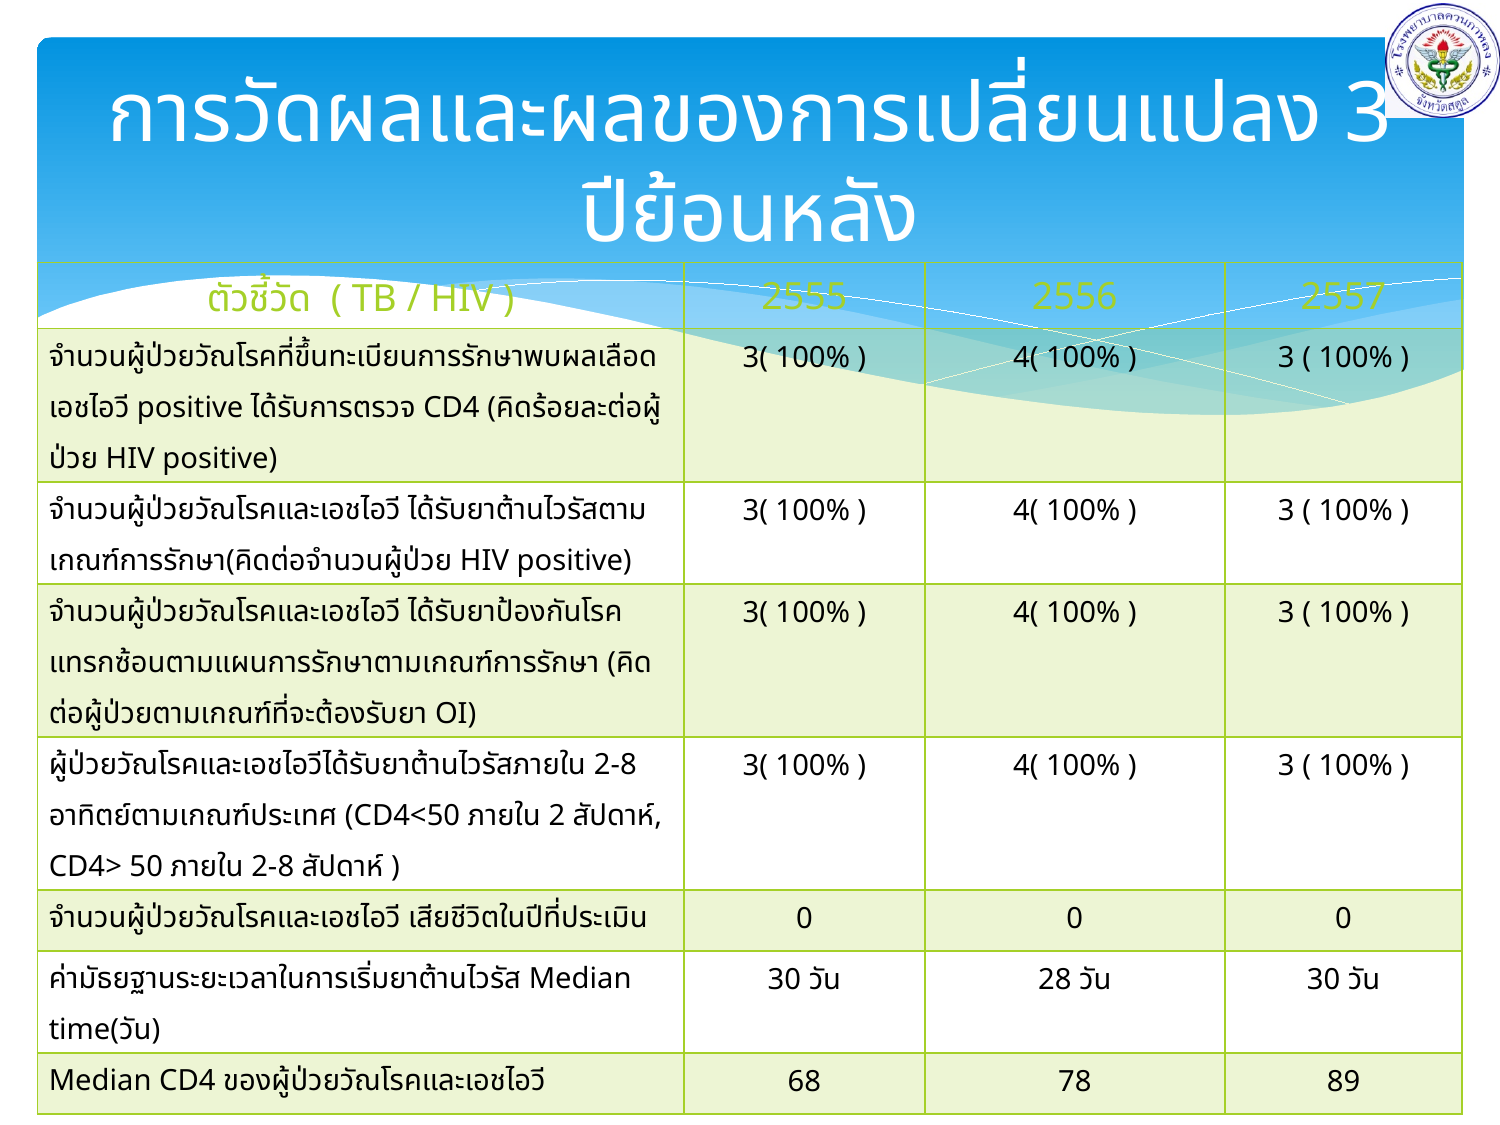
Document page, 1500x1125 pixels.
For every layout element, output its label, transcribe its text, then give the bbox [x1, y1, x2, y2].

table_cell 0 [1226, 891, 1461, 950]
table_cell 68 [685, 1054, 924, 1113]
table_cell 28 วัน [926, 952, 1224, 1052]
table_cell Median CD4 ของผู้ป่วยวัณโรคและเอชไอวี [38, 1054, 683, 1113]
table_cell 3 ( 100% ) [1226, 329, 1461, 481]
table_cell 4( 100% ) [926, 585, 1224, 736]
table_cell 3( 100% ) [685, 329, 924, 481]
table_cell 30 วัน [1226, 952, 1461, 1052]
table_cell 3( 100% ) [685, 483, 924, 583]
table_cell 3( 100% ) [685, 738, 924, 889]
table_header 2555 [685, 263, 924, 328]
table_header 2557 [1226, 263, 1461, 328]
table_cell ค่ามัธยฐานระยะเวลาในการเริ่มยาต้านไวรัส Median time(วัน) [38, 952, 683, 1052]
table_cell 4( 100% ) [926, 483, 1224, 583]
table_cell จำนวนผู้ป่วยวัณโรคที่ขึ้นทะเบียนการรักษาพบผลเลือดเอชไอวี positive ได้รับการตรวจ CD4 (คิดร้อยละต่อผู้ป่วย HIV positive) [38, 329, 683, 481]
table_cell จำนวนผู้ป่วยวัณโรคและเอชไอวี ได้รับยาต้านไวรัสตามเกณฑ์การรักษา(คิดต่อจำนวนผู้ป่วย HIV positive) [38, 483, 683, 583]
table_cell 3 ( 100% ) [1226, 483, 1461, 583]
table_cell 89 [1226, 1054, 1461, 1113]
table_cell 4( 100% ) [926, 329, 1224, 481]
table_cell จำนวนผู้ป่วยวัณโรคและเอชไอวี เสียชีวิตในปีที่ประเมิน [38, 891, 683, 950]
table_cell 30 วัน [685, 952, 924, 1052]
table_cell 3( 100% ) [685, 585, 924, 736]
table_header ตัวชี้วัด ( TB / HIV ) [38, 263, 683, 328]
title การวัดผลและผลของการเปลี่ยนแปลง 3 ปีย้อนหลัง [74, 55, 1426, 262]
table_cell 3 ( 100% ) [1226, 585, 1461, 736]
table_cell 0 [685, 891, 924, 950]
table_cell 0 [926, 891, 1224, 950]
table_cell 78 [926, 1054, 1224, 1113]
table_header 2556 [926, 263, 1224, 328]
table_cell 3 ( 100% ) [1226, 738, 1461, 889]
table_cell จำนวนผู้ป่วยวัณโรคและเอชไอวี ได้รับยาป้องกันโรคแทรกซ้อนตามแผนการรักษาตามเกณฑ์การรักษา (คิดต่อผู้ป่วยตามเกณฑ์ที่จะต้องรับยา OI) [38, 585, 683, 736]
picture [1385, 2, 1500, 118]
table_cell 4( 100% ) [926, 738, 1224, 889]
table_cell ผู้ป่วยวัณโรคและเอชไอวีได้รับยาต้านไวรัสภายใน 2-8 อาทิตย์ตามเกณฑ์ประเทศ (CD4<50 ภายใน 2 สัปดาห์, CD4> 50 ภายใน 2-8 สัปดาห์ ) [38, 738, 683, 889]
